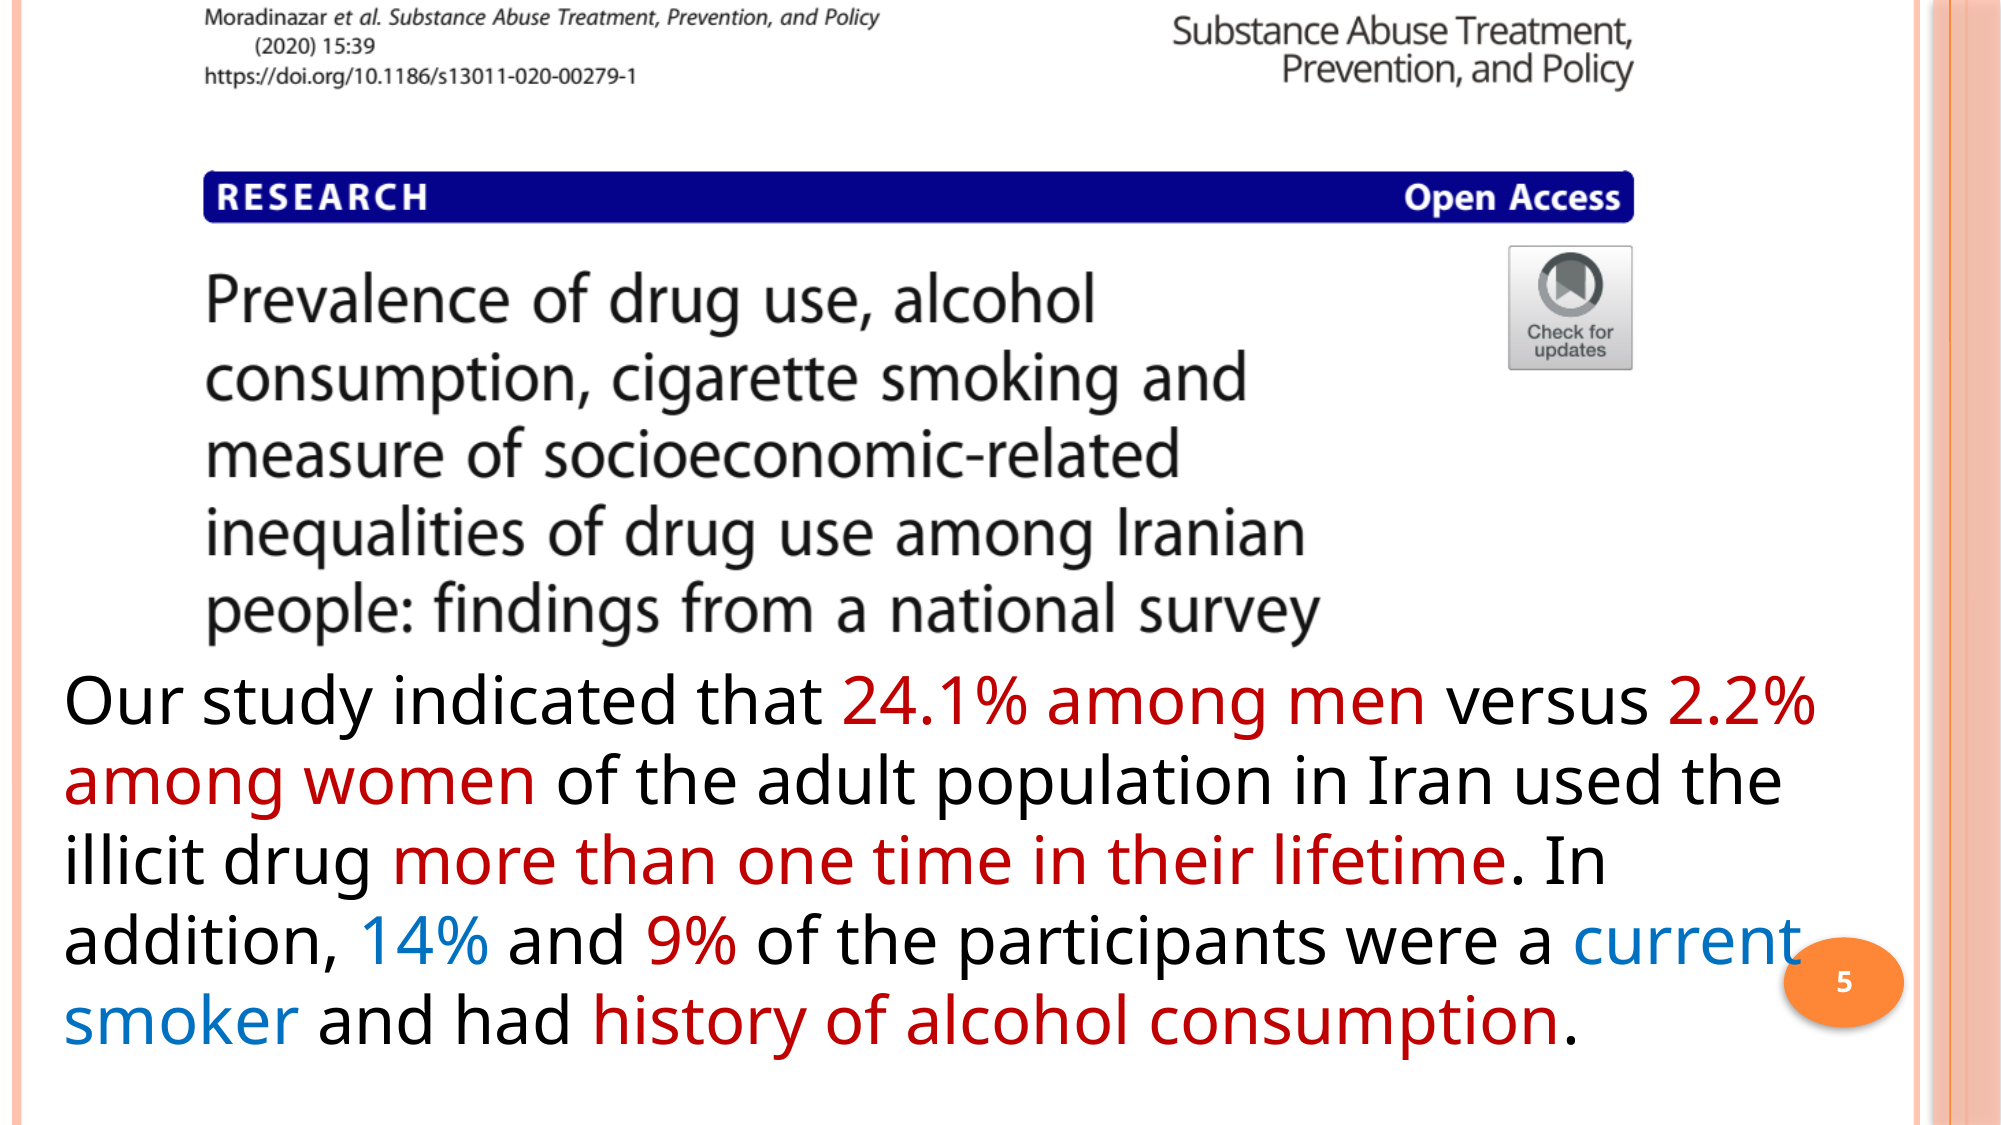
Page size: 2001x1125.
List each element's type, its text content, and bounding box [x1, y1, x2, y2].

picture [168, 0, 1678, 666]
text_box Our study indicated that 24.1% among men versus 2.2% among women of the adult population in Iran used the illicit drug more than one time in their lifetime. In addition, 14% and 9% of the participants were a current smoker and had history of alcohol consumption. [48, 650, 1912, 1065]
